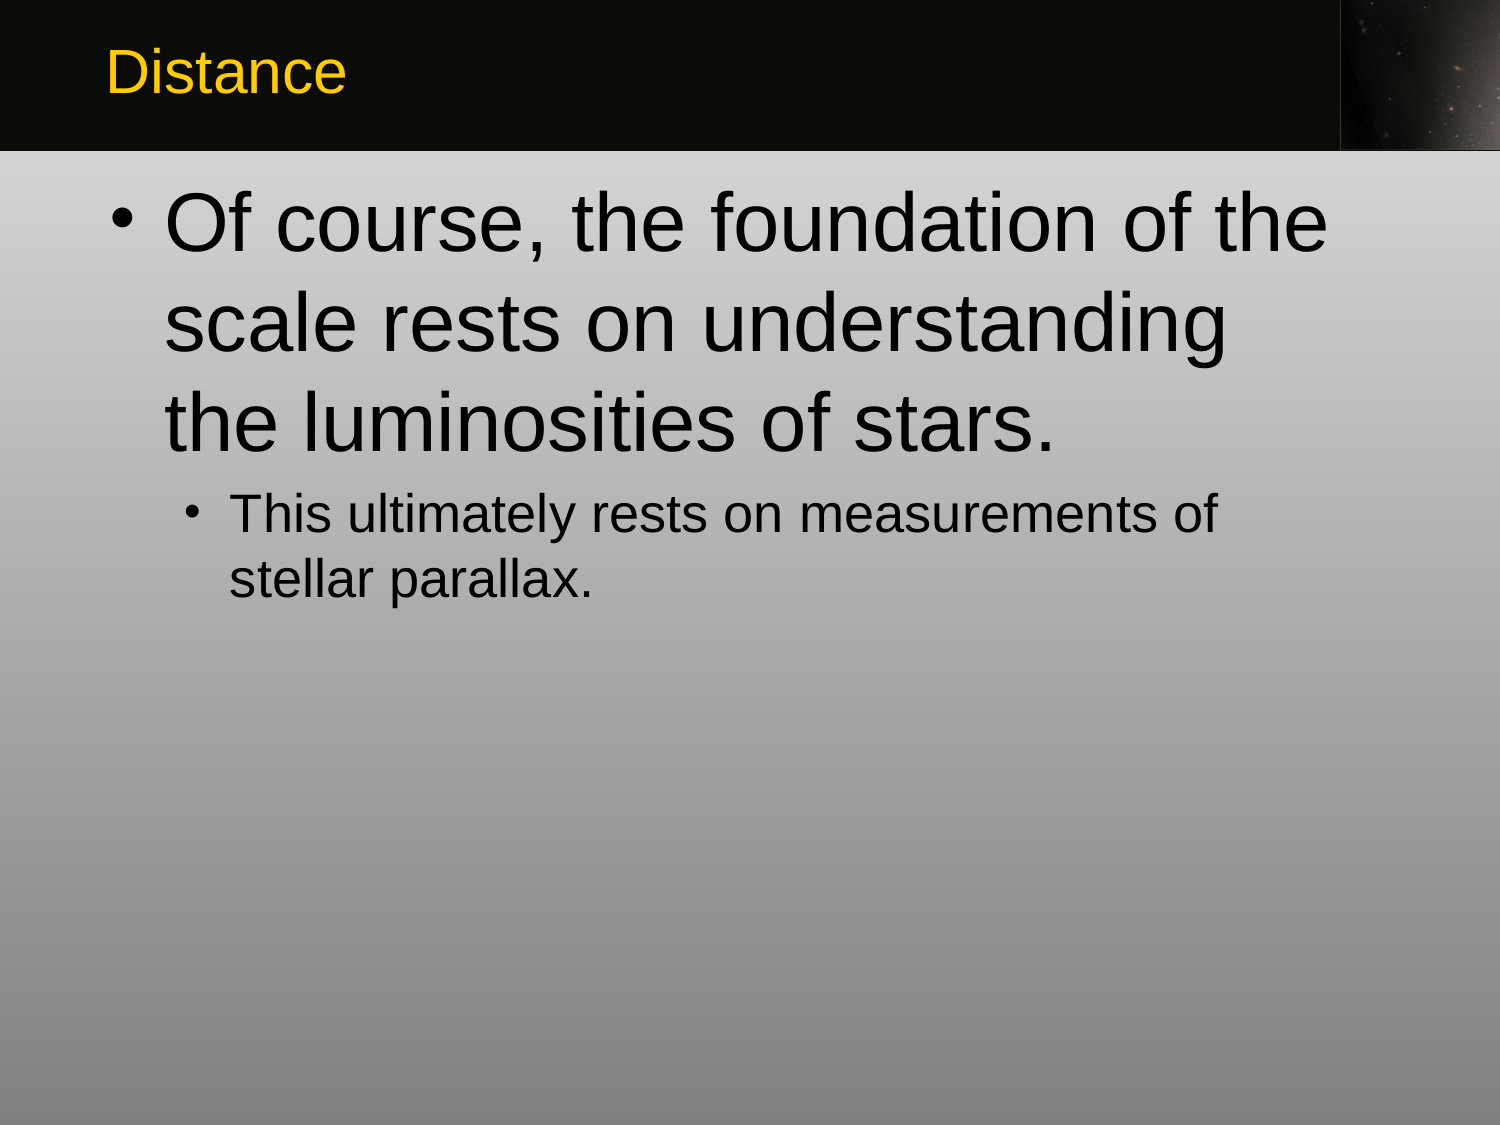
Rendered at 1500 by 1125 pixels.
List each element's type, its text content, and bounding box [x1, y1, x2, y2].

list Of course, the foundation of the scale rests on understanding the luminosities of stars. This ultimately rests on measurements of stellar parallax. [92, 160, 1363, 903]
text_box Distance [90, 12, 1338, 138]
picture [1341, 0, 1500, 149]
